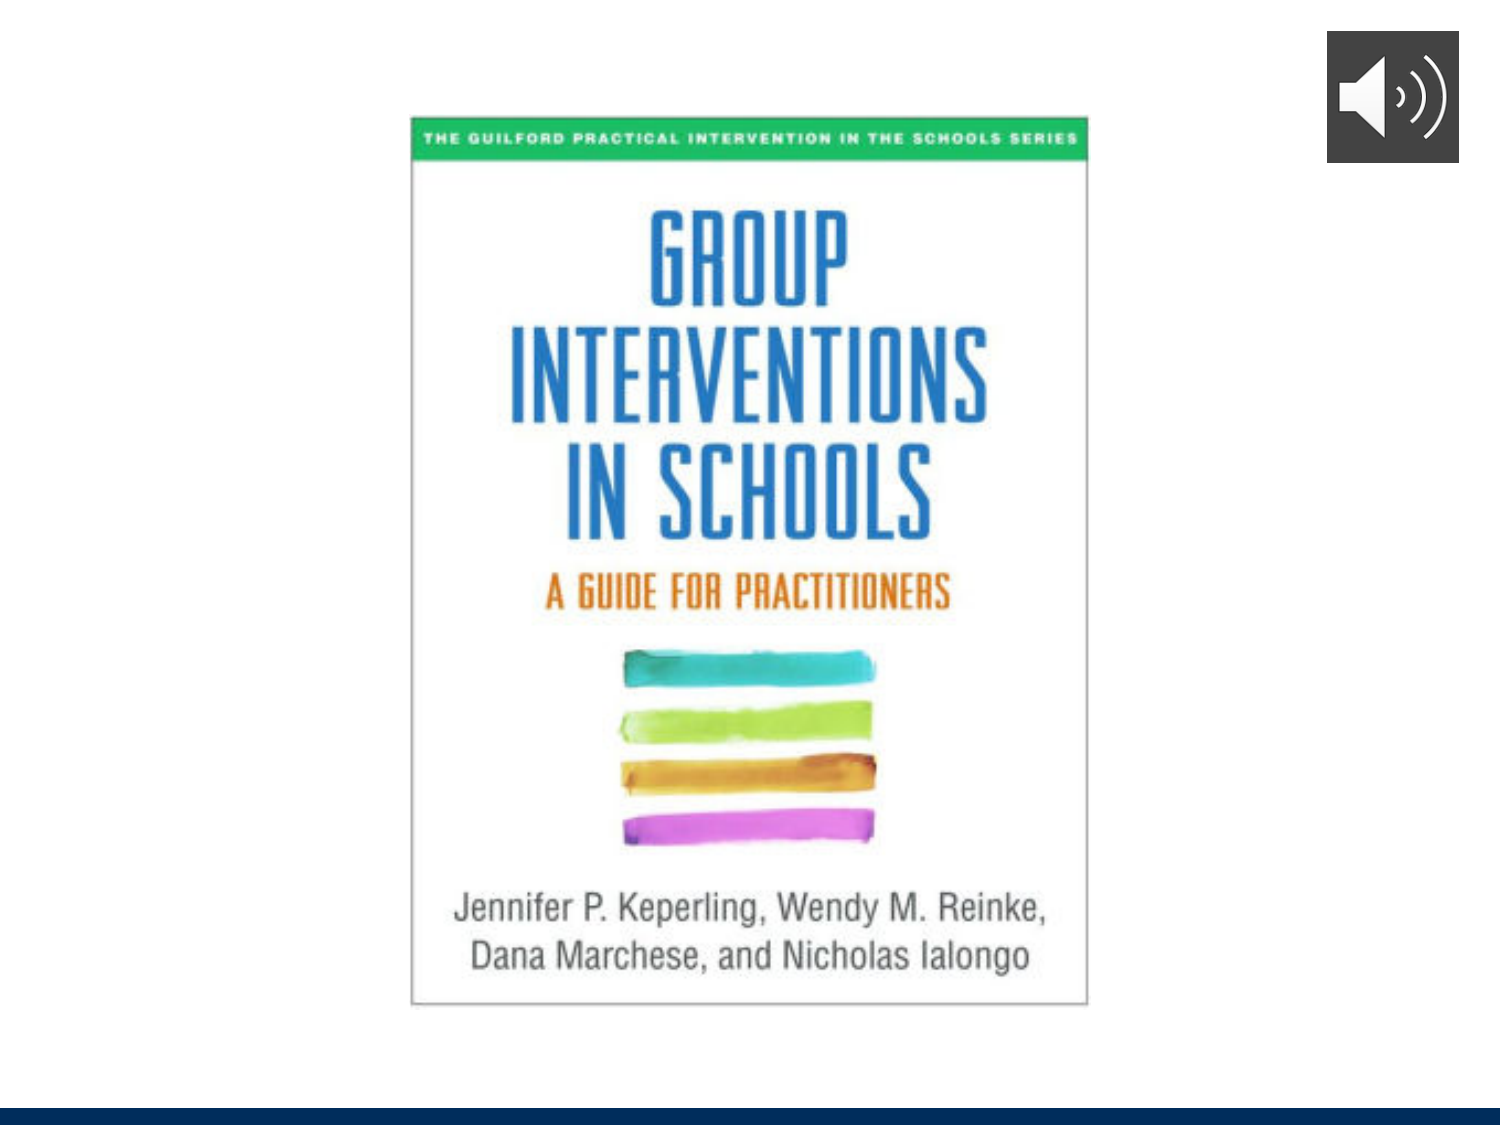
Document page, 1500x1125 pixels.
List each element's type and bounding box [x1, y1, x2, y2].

picture [409, 114, 1091, 1011]
picture [1326, 29, 1460, 164]
